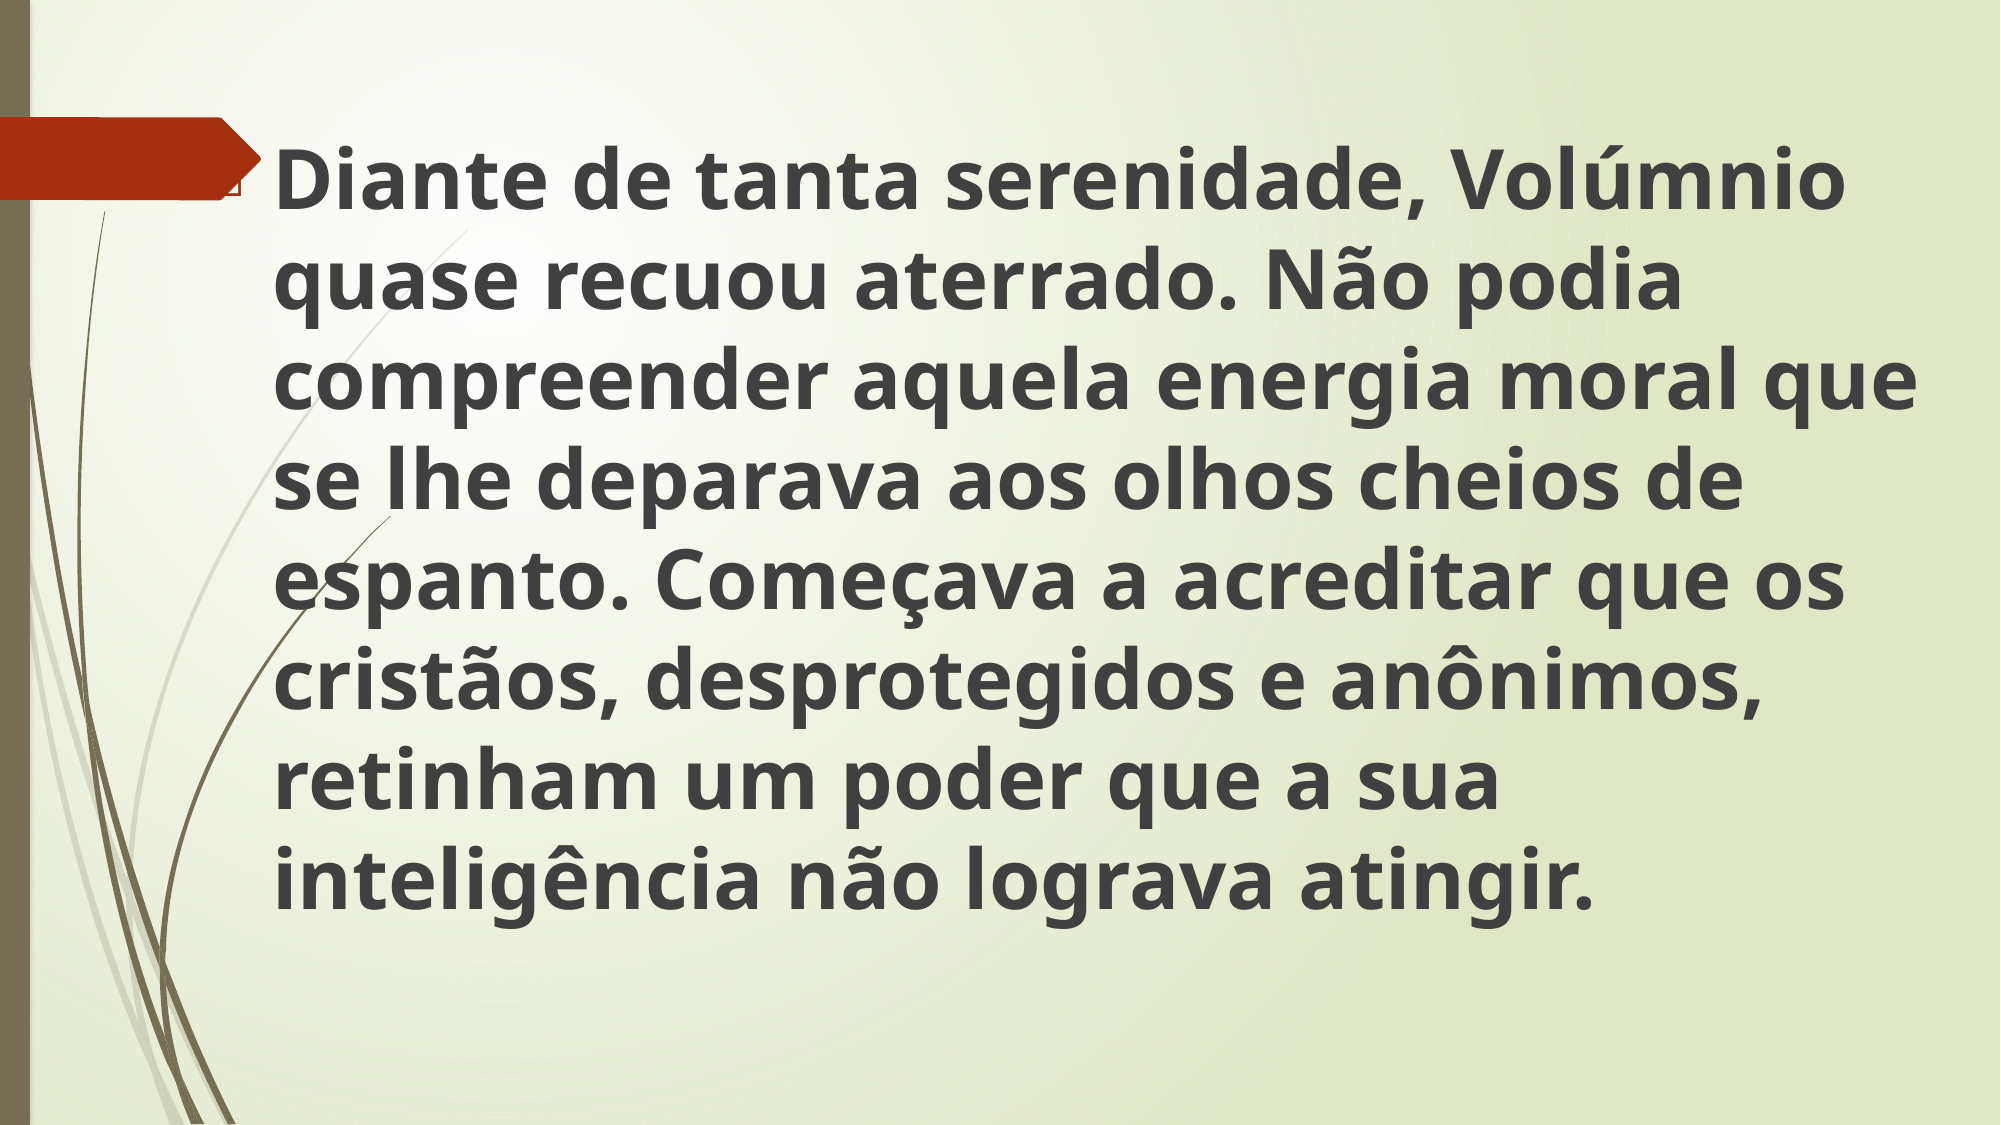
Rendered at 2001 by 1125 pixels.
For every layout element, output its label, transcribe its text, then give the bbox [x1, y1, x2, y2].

list Diante de tanta serenidade, Volúmnio quase recuou aterrado. Não podia compreender aquela energia moral que se lhe deparava aos olhos cheios de espanto. Começava a acreditar que os cristãos, desprotegidos e anônimos, retinham um poder que a sua inteligência não lograva atingir. [201, 0, 2000, 1125]
